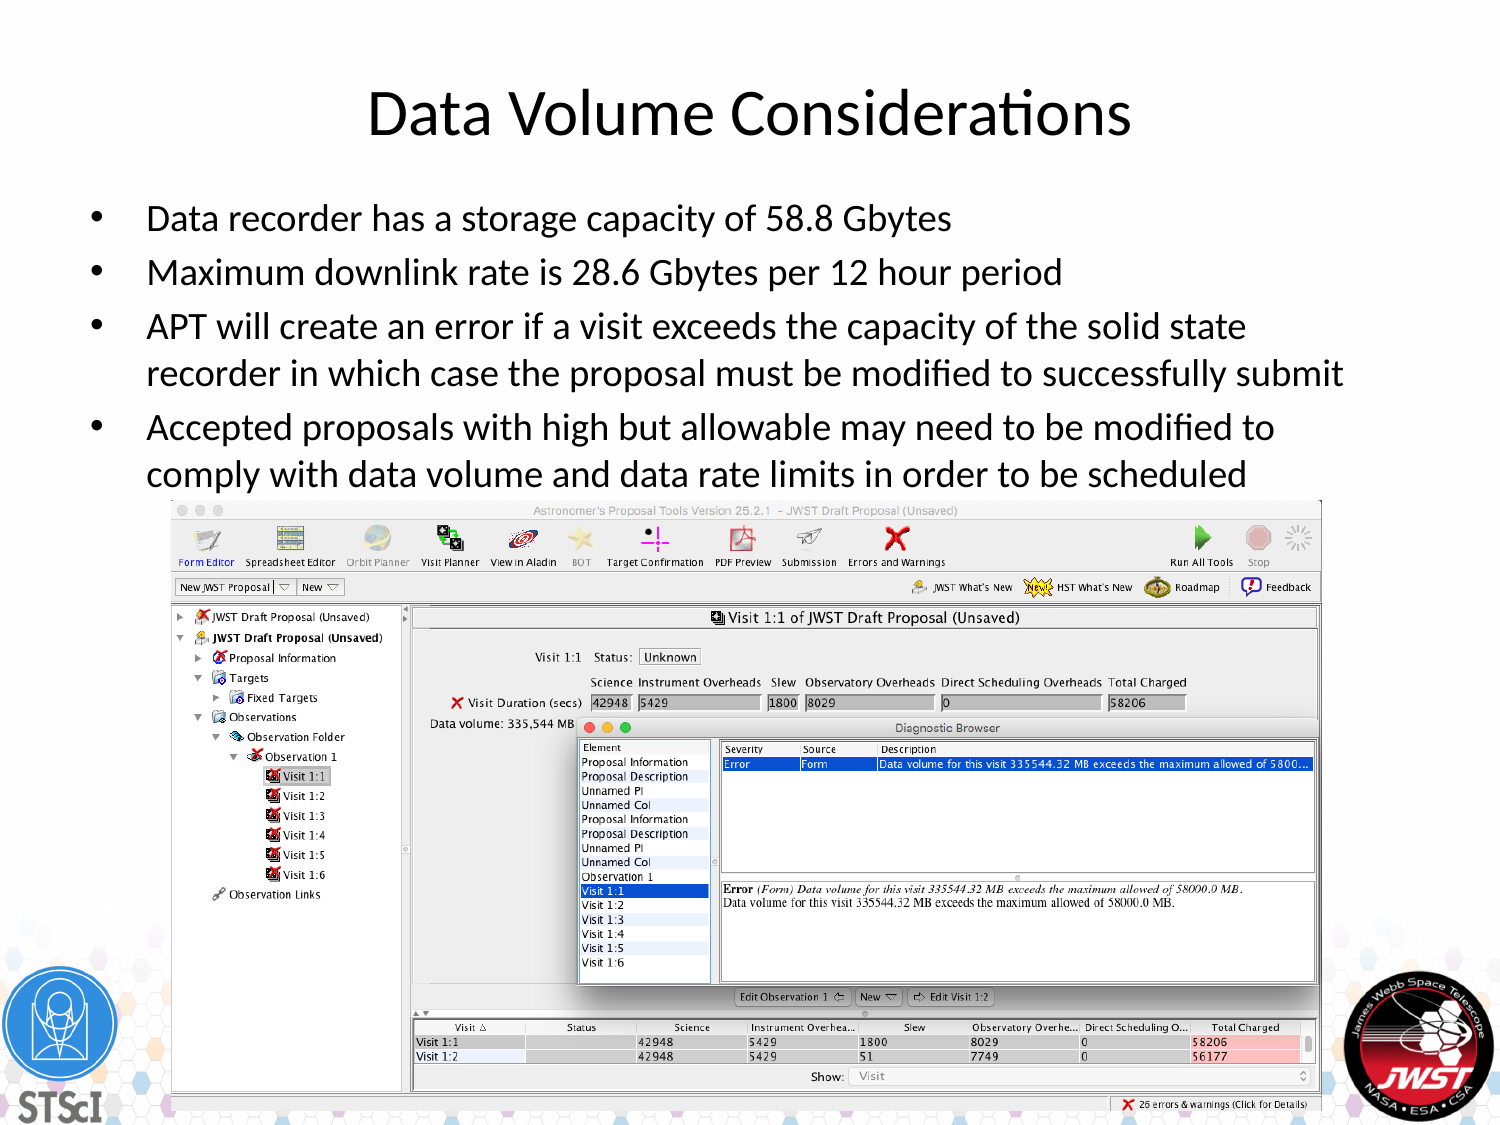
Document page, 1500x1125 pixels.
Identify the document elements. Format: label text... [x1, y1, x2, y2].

list Data recorder has a storage capacity of 58.8 Gbytes Maximum downlink rate is 28.6 Gbytes per 12 hour period APT will create an error if a visit exceeds the capacity of the solid state recorder in which case the proposal must be modified to successfully submit Accepted proposals with high but allowable may need to be modified to comply with data volume and data rate limits in order to be scheduled [75, 184, 1364, 520]
title Data Volume Considerations [75, 14, 1425, 203]
picture [0, 0, 1500, 1125]
